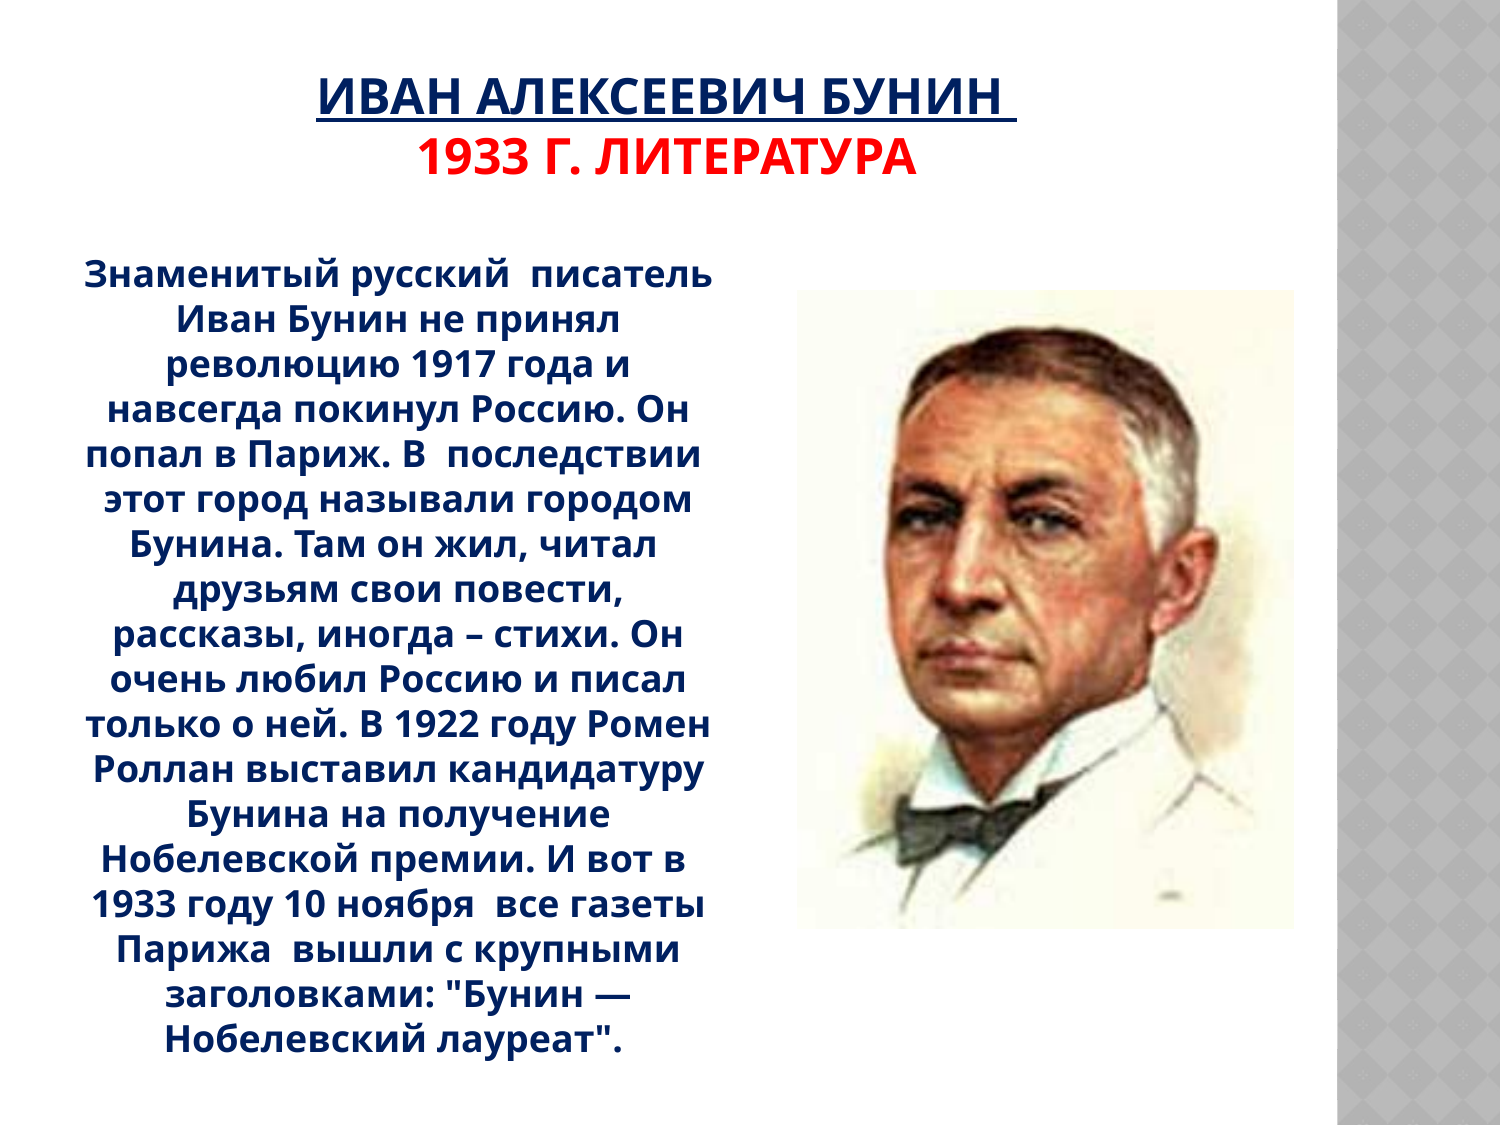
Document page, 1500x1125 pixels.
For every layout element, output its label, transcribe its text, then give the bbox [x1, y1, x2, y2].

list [796, 290, 1294, 930]
title Иван Алексеевич Бунин 1933 г. Литература [75, 44, 1258, 185]
list Знаменитый русский писатель Иван Бунин не принял революцию 1917 года и навсегда покинул Россию. Он попал в Париж. В последствии этот город называли городом Бунина. Там он жил, читал друзьям свои повести, рассказы, иногда – стихи. Он очень любил Россию и писал только о ней. В 1922 году Ромен Роллан выставил кандидатуру Бунина на получение Нобелевской премии. И вот в 1933 году 10 ноября все газеты Парижа вышли с крупными заголовками: "Бунин — Нобелевский лауреат". [75, 249, 715, 1005]
